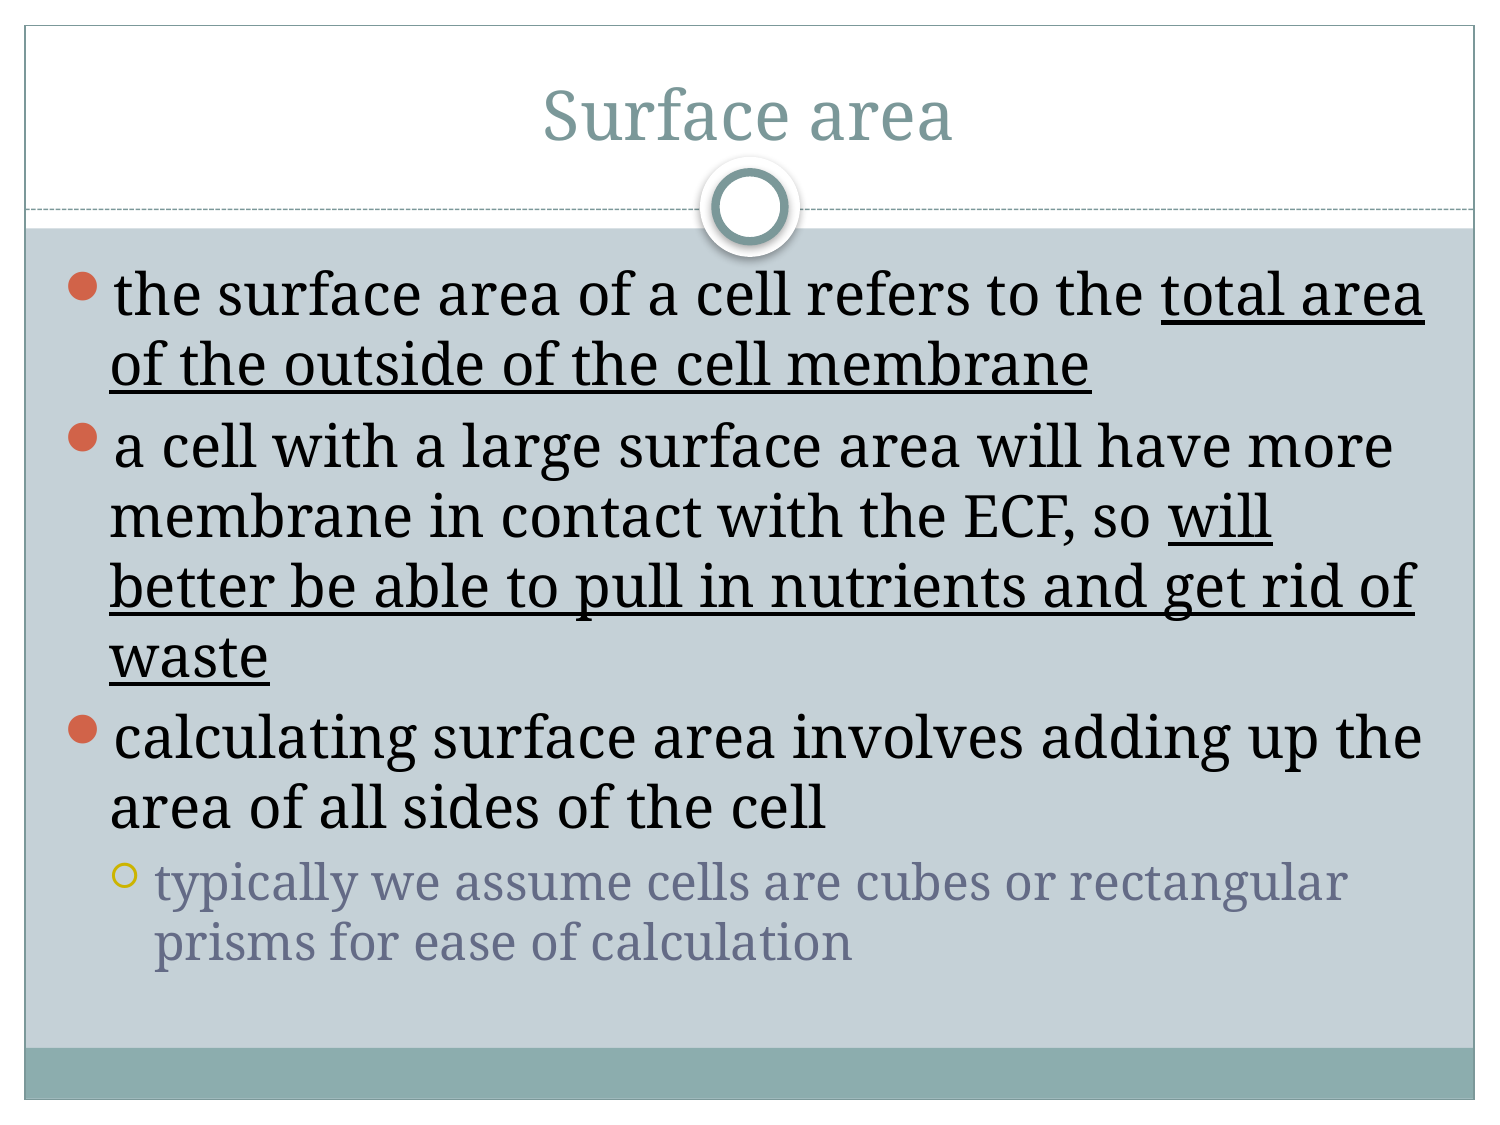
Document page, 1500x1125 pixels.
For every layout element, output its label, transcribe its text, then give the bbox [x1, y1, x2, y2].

title Surface area [49, 37, 1450, 162]
list the surface area of a cell refers to the total area of the outside of the cell membrane a cell with a large surface area will have more membrane in contact with the ECF, so will better be able to pull in nutrients and get rid of waste calculating surface area involves adding up the area of all sides of the cell typically we assume cells are cubes or rectangular prisms for ease of calculation [49, 249, 1450, 1005]
